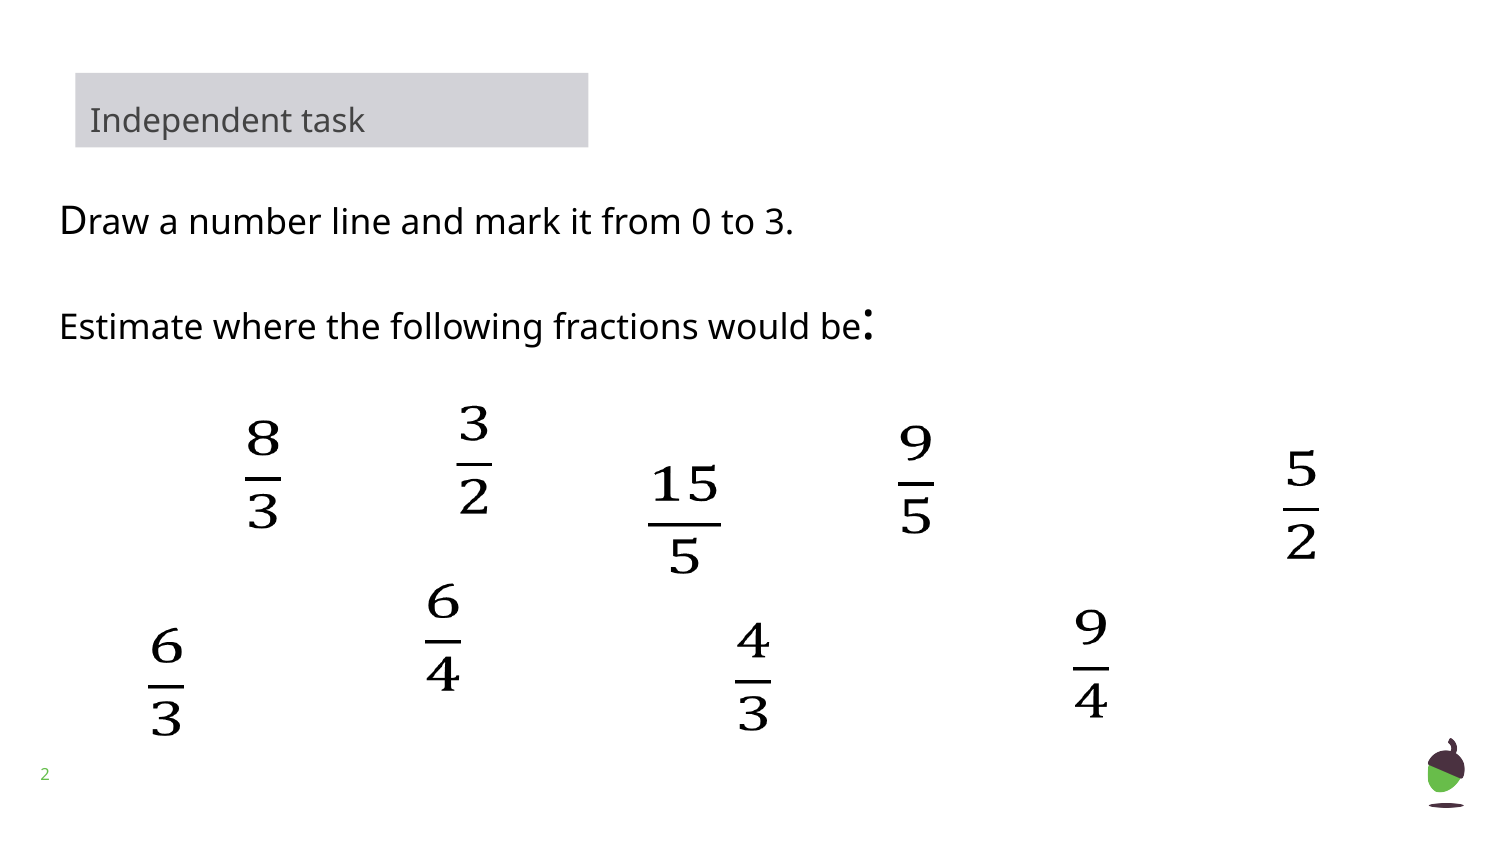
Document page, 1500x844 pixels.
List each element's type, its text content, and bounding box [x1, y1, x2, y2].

text_box [443, 393, 506, 520]
text_box [134, 615, 198, 742]
text_box [634, 452, 722, 581]
text_box [231, 408, 295, 535]
text_box [402, 571, 484, 697]
text_box [1269, 437, 1333, 565]
text_box [721, 610, 785, 737]
slide_number ‹#› [40, 763, 148, 787]
picture [1427, 738, 1465, 808]
text_box [1059, 597, 1123, 724]
subtitle Independent task [75, 72, 589, 148]
text_box Draw a number line and mark it from 0 to 3. Estimate where the following fractions would be: [43, 187, 1500, 536]
text_box [884, 413, 948, 540]
